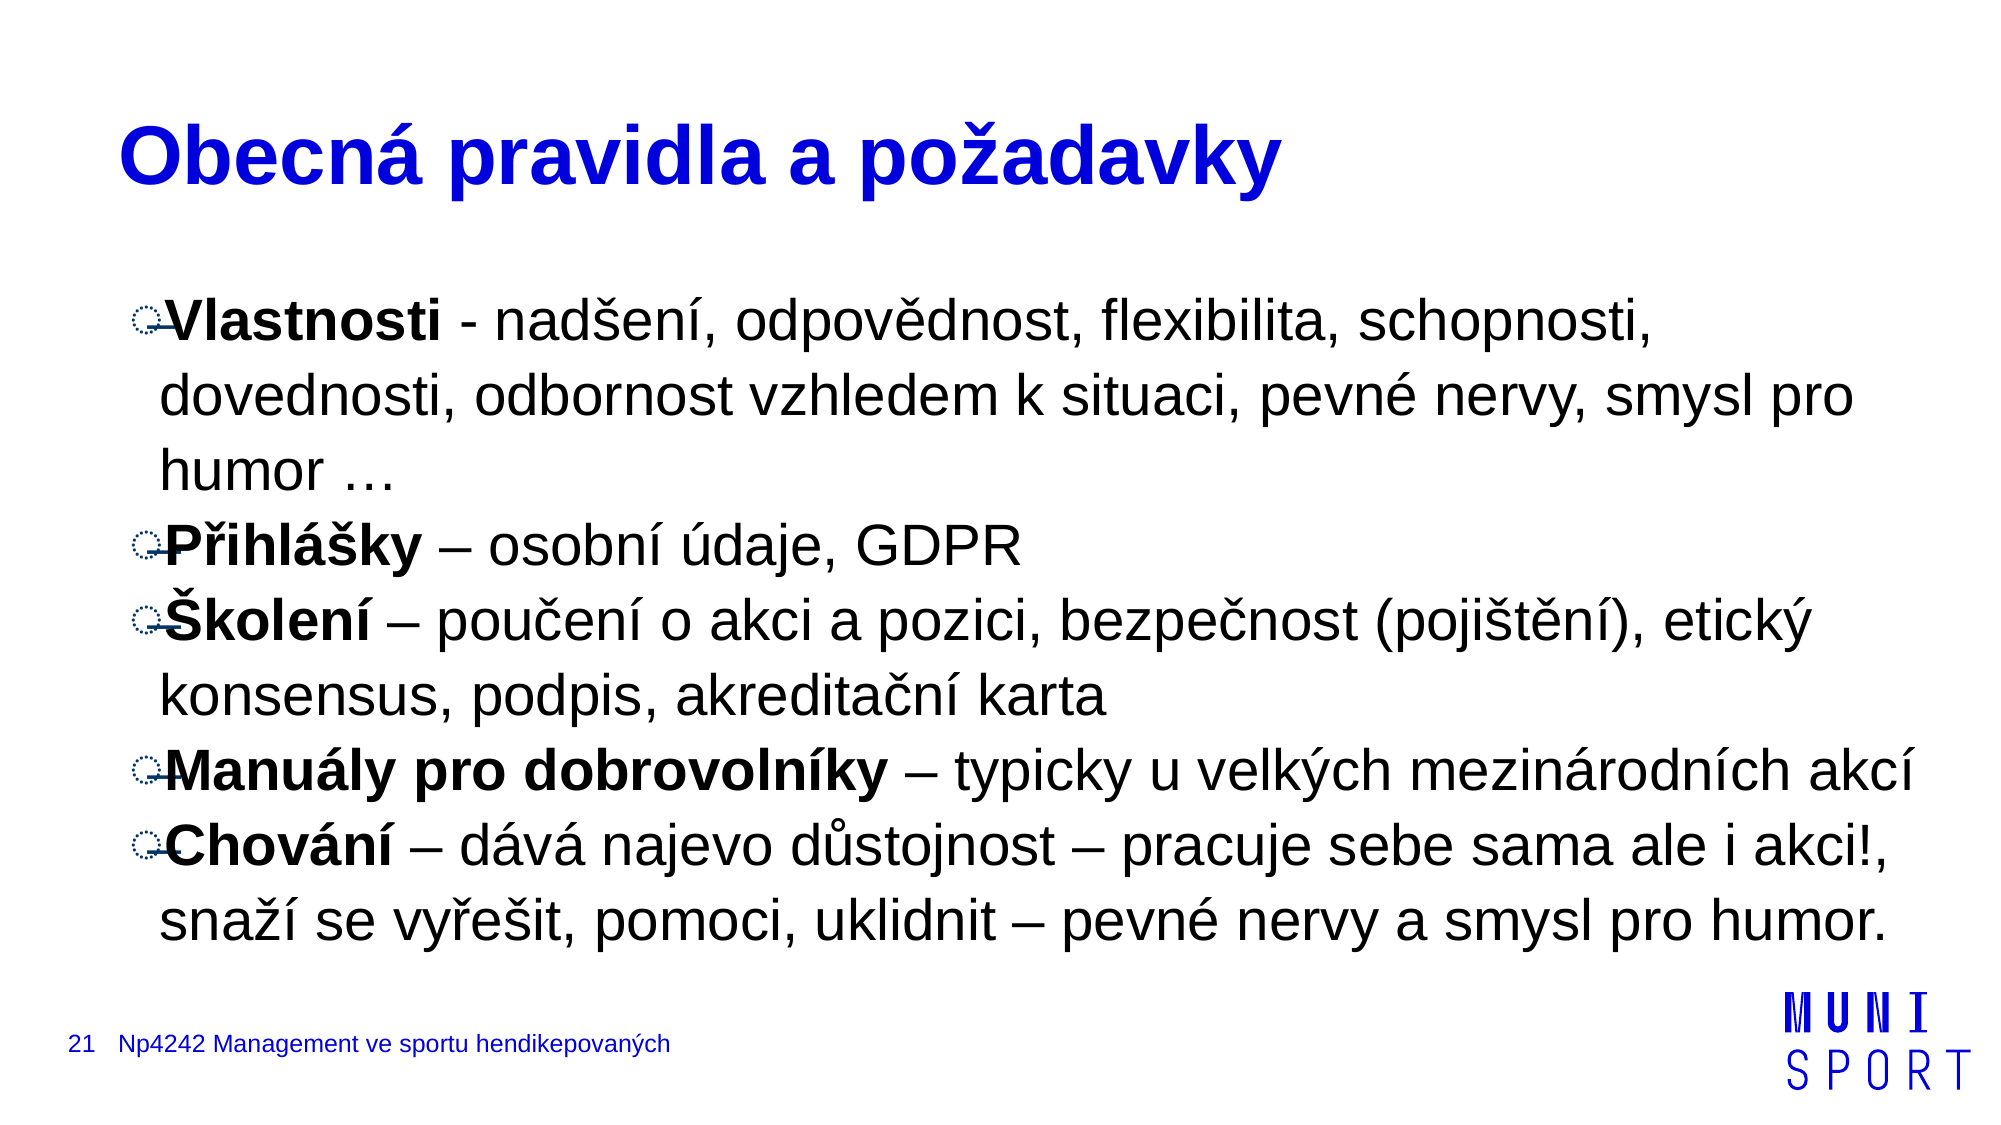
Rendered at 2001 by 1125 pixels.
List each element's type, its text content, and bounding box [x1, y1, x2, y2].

footer Np4242 Management ve sportu hendikepovaných [118, 1021, 1418, 1063]
list Vlastnosti - nadšení, odpovědnost, flexibilita, schopnosti, dovednosti, odbornost vzhledem k situaci, pevné nervy, smysl pro humor … Přihlášky – osobní údaje, GDPR Školení – poučení o akci a pozici, bezpečnost (pojištění), etický konsensus, podpis, akreditační karta Manuály pro dobrovolníky – typicky u velkých mezinárodních akcí Chování – dává najevo důstojnost – pracuje sebe sama ale i akci!, snaží se vyřešit, pomoci, uklidnit – pevné nervy a smysl pro humor. [118, 277, 1941, 957]
slide_number 21 [67, 1021, 110, 1063]
title Obecná pravidla a požadavky [118, 118, 1883, 193]
